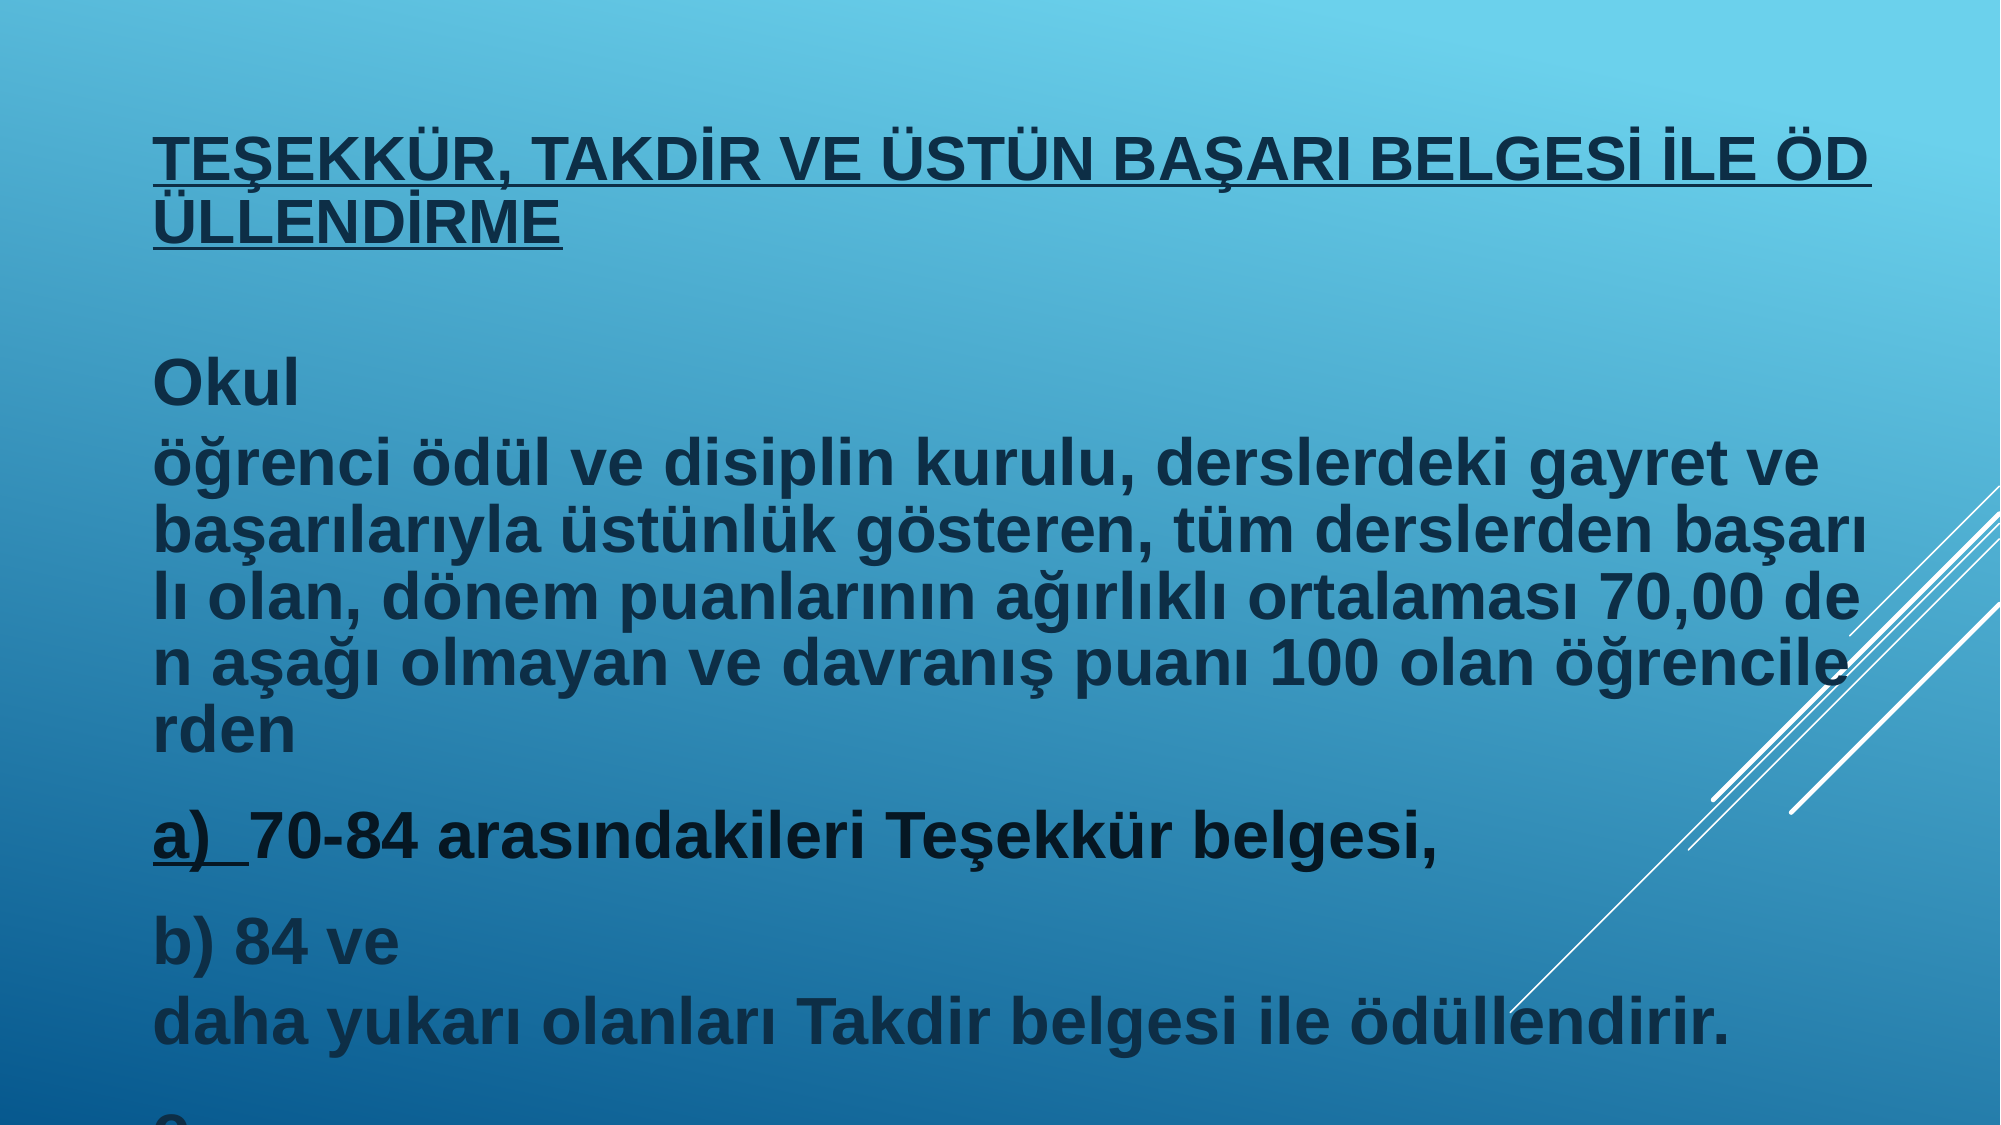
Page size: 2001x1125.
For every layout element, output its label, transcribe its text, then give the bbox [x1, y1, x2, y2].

list Okul öğrenci ödül ve disiplin kurulu, derslerdeki gayret ve başarılarıyla üstünlük gösteren, tüm derslerden başarılı olan, dönem puanlarının ağırlıklı ortalaması 70,00 den aşağı olmayan ve davranış puanı 100 olan öğrencilerden a) 70-84 arasındakileri Teşekkür belgesi, b) 84 ve daha yukarı olanları Takdir belgesi ile ödüllendirir. c) Ortaöğrenim süresince en az üç öğretim yılının bütün döneminde takdir belgesi alanları üstün başarı belgesi ile ödüllendirir. [137, 278, 1893, 1037]
title Teşekkür, takdir ve üstün başarı belgesi ile ödüllendirme [137, 63, 1891, 248]
